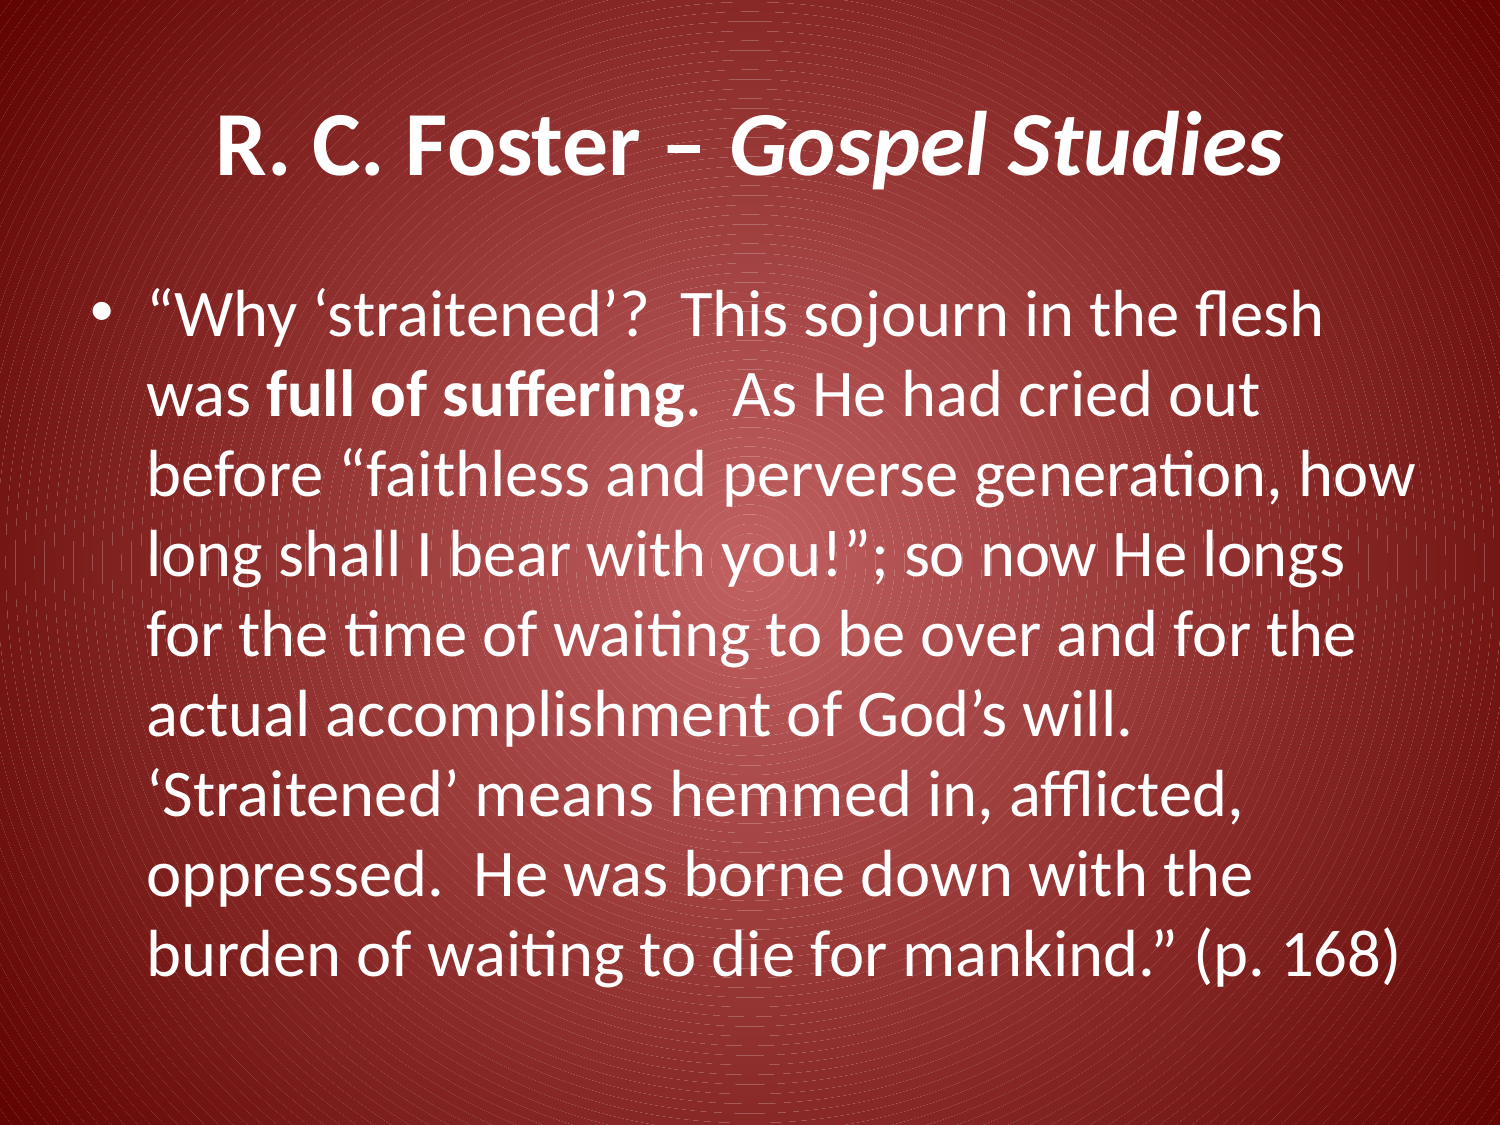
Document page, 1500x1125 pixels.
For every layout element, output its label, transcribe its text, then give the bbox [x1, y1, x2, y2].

list “Why ‘straitened’? This sojourn in the flesh was full of suffering. As He had cried out before “faithless and perverse generation, how long shall I bear with you!”; so now He longs for the time of waiting to be over and for the actual accomplishment of God’s will. ‘Straitened’ means hemmed in, afflicted, oppressed. He was borne down with the burden of waiting to die for mankind.” (p. 168) [75, 262, 1438, 1063]
title R. C. Foster – Gospel Studies [75, 45, 1425, 233]
